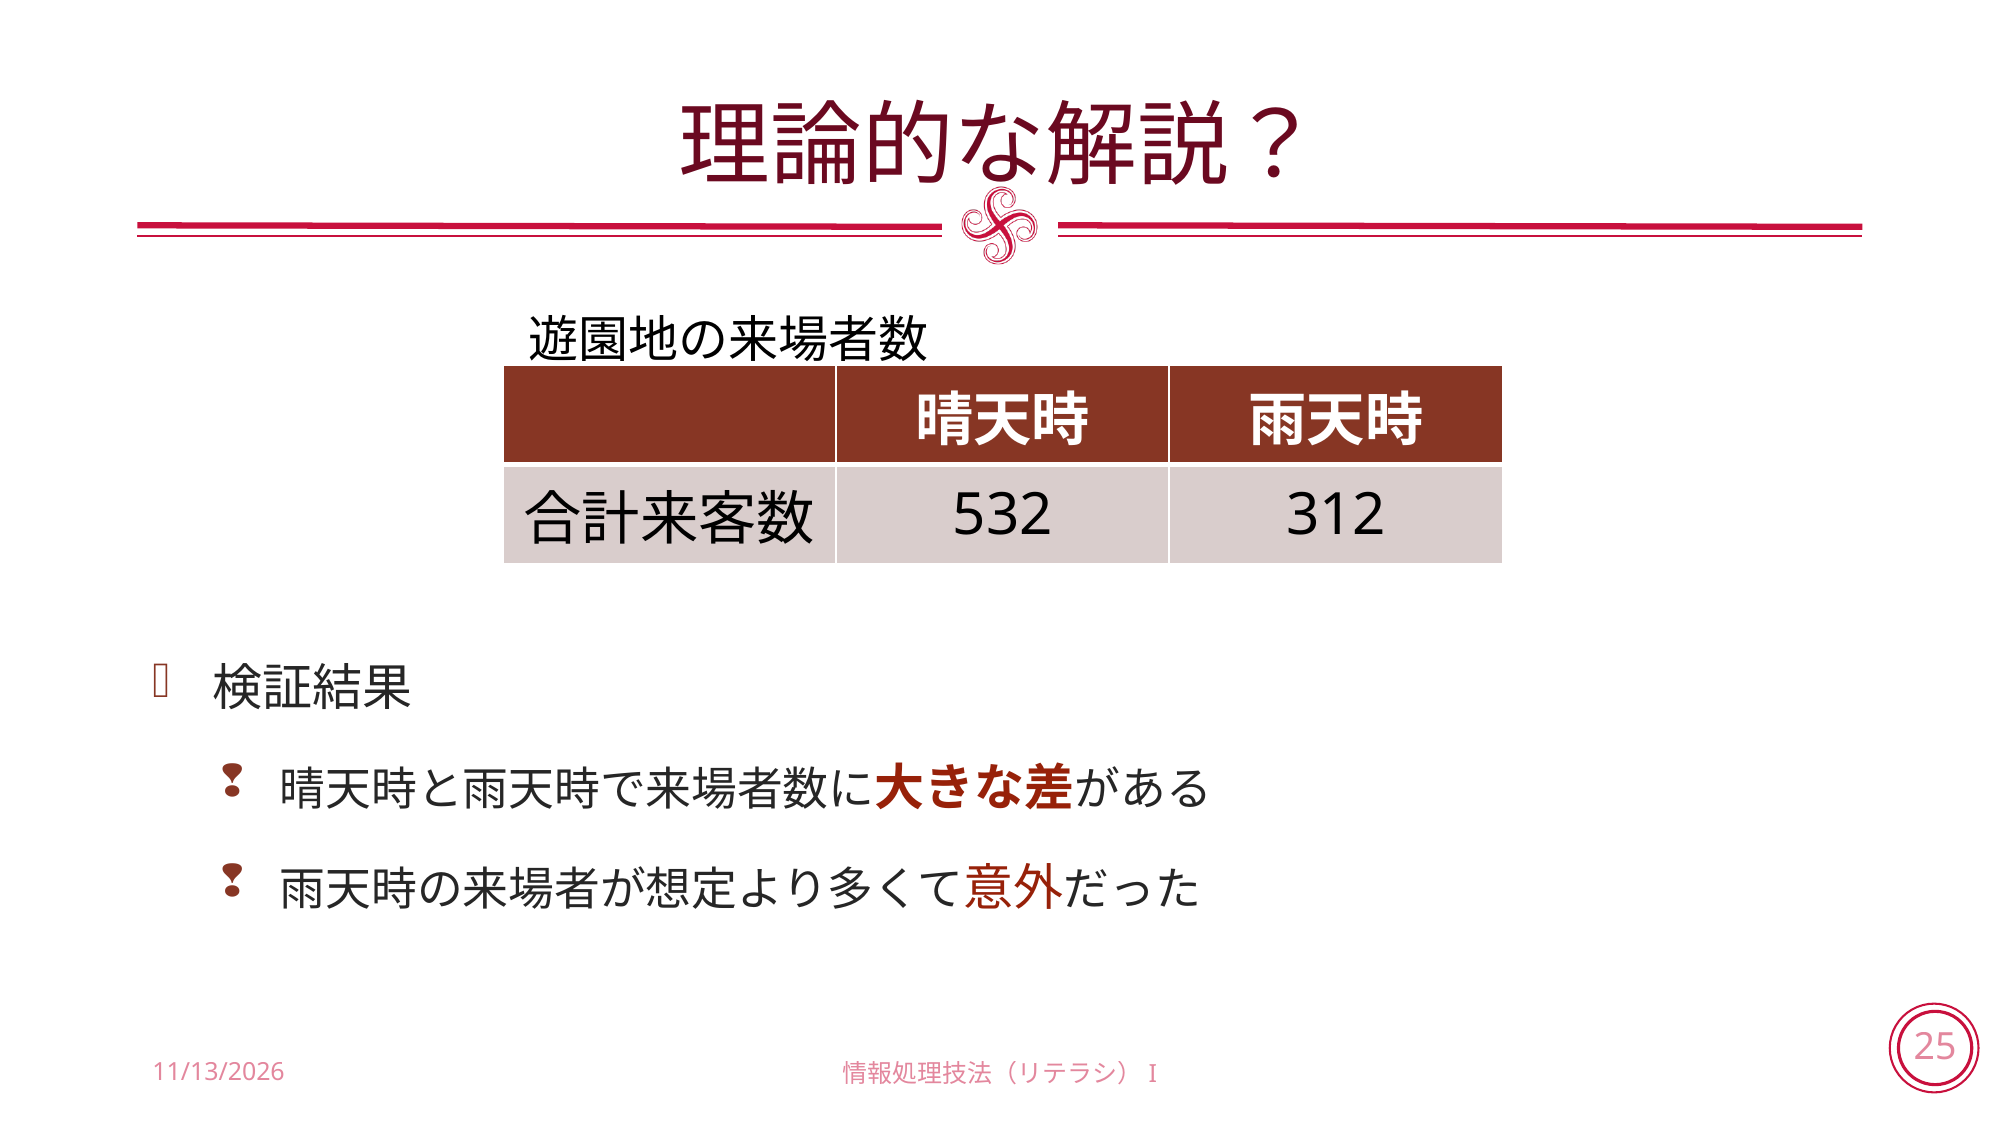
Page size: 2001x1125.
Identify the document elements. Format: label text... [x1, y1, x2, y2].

table_cell 312 [1170, 467, 1502, 563]
list 検証結果 晴天時と雨天時で来場者数に大きな差がある 雨天時の来場者が想定より多くて意外だった [137, 617, 1863, 1014]
table_header 雨天時 [1170, 366, 1502, 462]
title 理論的な解説？ [137, 59, 1863, 237]
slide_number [137, 1042, 588, 1103]
table_header [504, 366, 835, 462]
picture [959, 237, 1041, 268]
text_box 遊園地の来場者数 [513, 299, 944, 375]
table_cell 合計来客数 [504, 467, 835, 563]
footer 情報処理技法（リテラシ）I [662, 1042, 1338, 1103]
table_cell 532 [837, 467, 1168, 563]
table_header 晴天時 [837, 366, 1168, 462]
